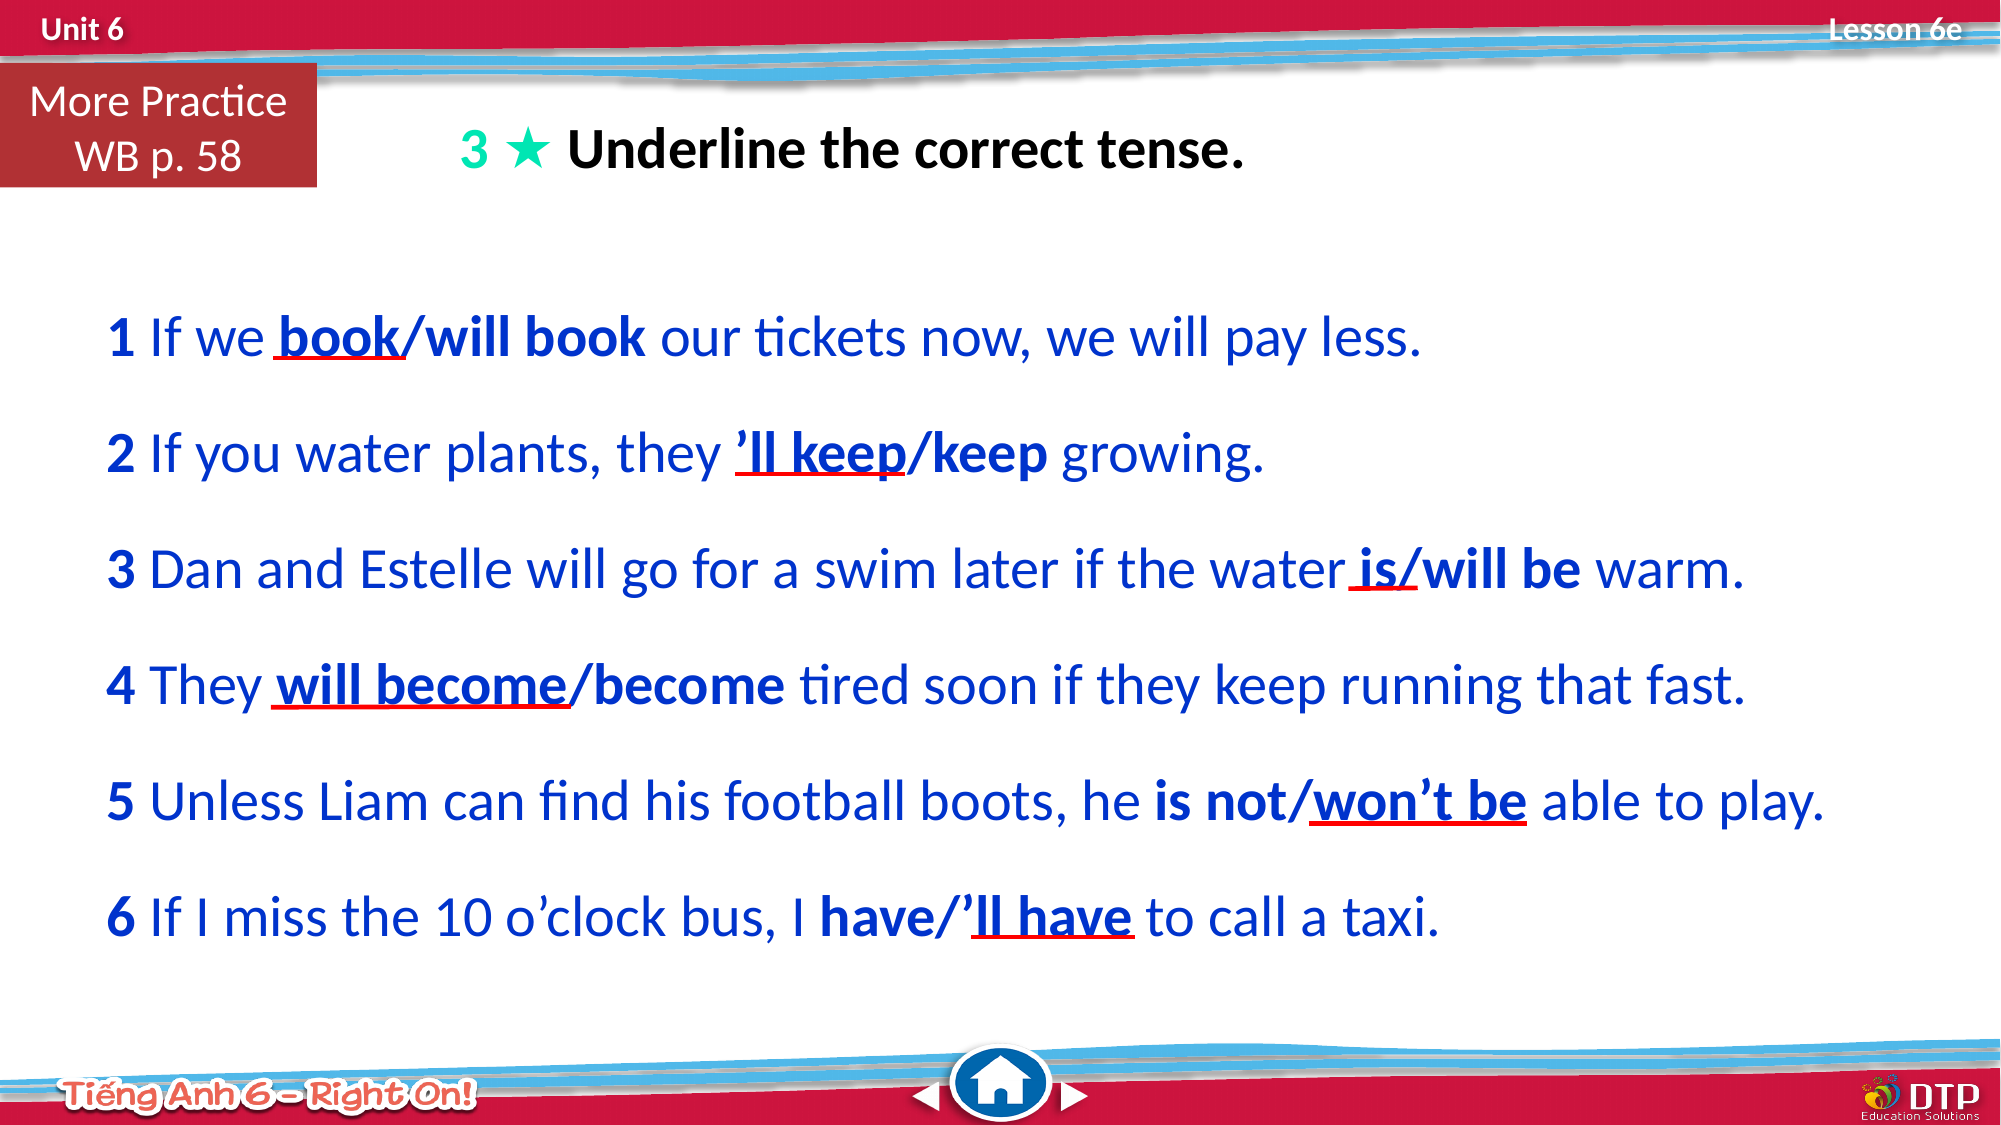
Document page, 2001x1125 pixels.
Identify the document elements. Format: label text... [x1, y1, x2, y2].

text_box 1 If we book/will book our tickets now, we will pay less. 2 If you water plants, they ’ll keep/keep growing. 3 Dan and Estelle will go for a swim later if the water is/will be warm. 4 They will become/become tired soon if they keep running that fast. 5 Unless Liam can find his football boots, he is not/won’t be able to play. 6 If I miss the 10 o’clock bus, I have/’ll have to call a taxi. [91, 270, 1907, 956]
text_box 3 ★ Underline the correct tense. [444, 103, 1261, 188]
picture [0, 0, 2000, 1125]
text_box More Practice WB p. 58 [0, 62, 317, 188]
